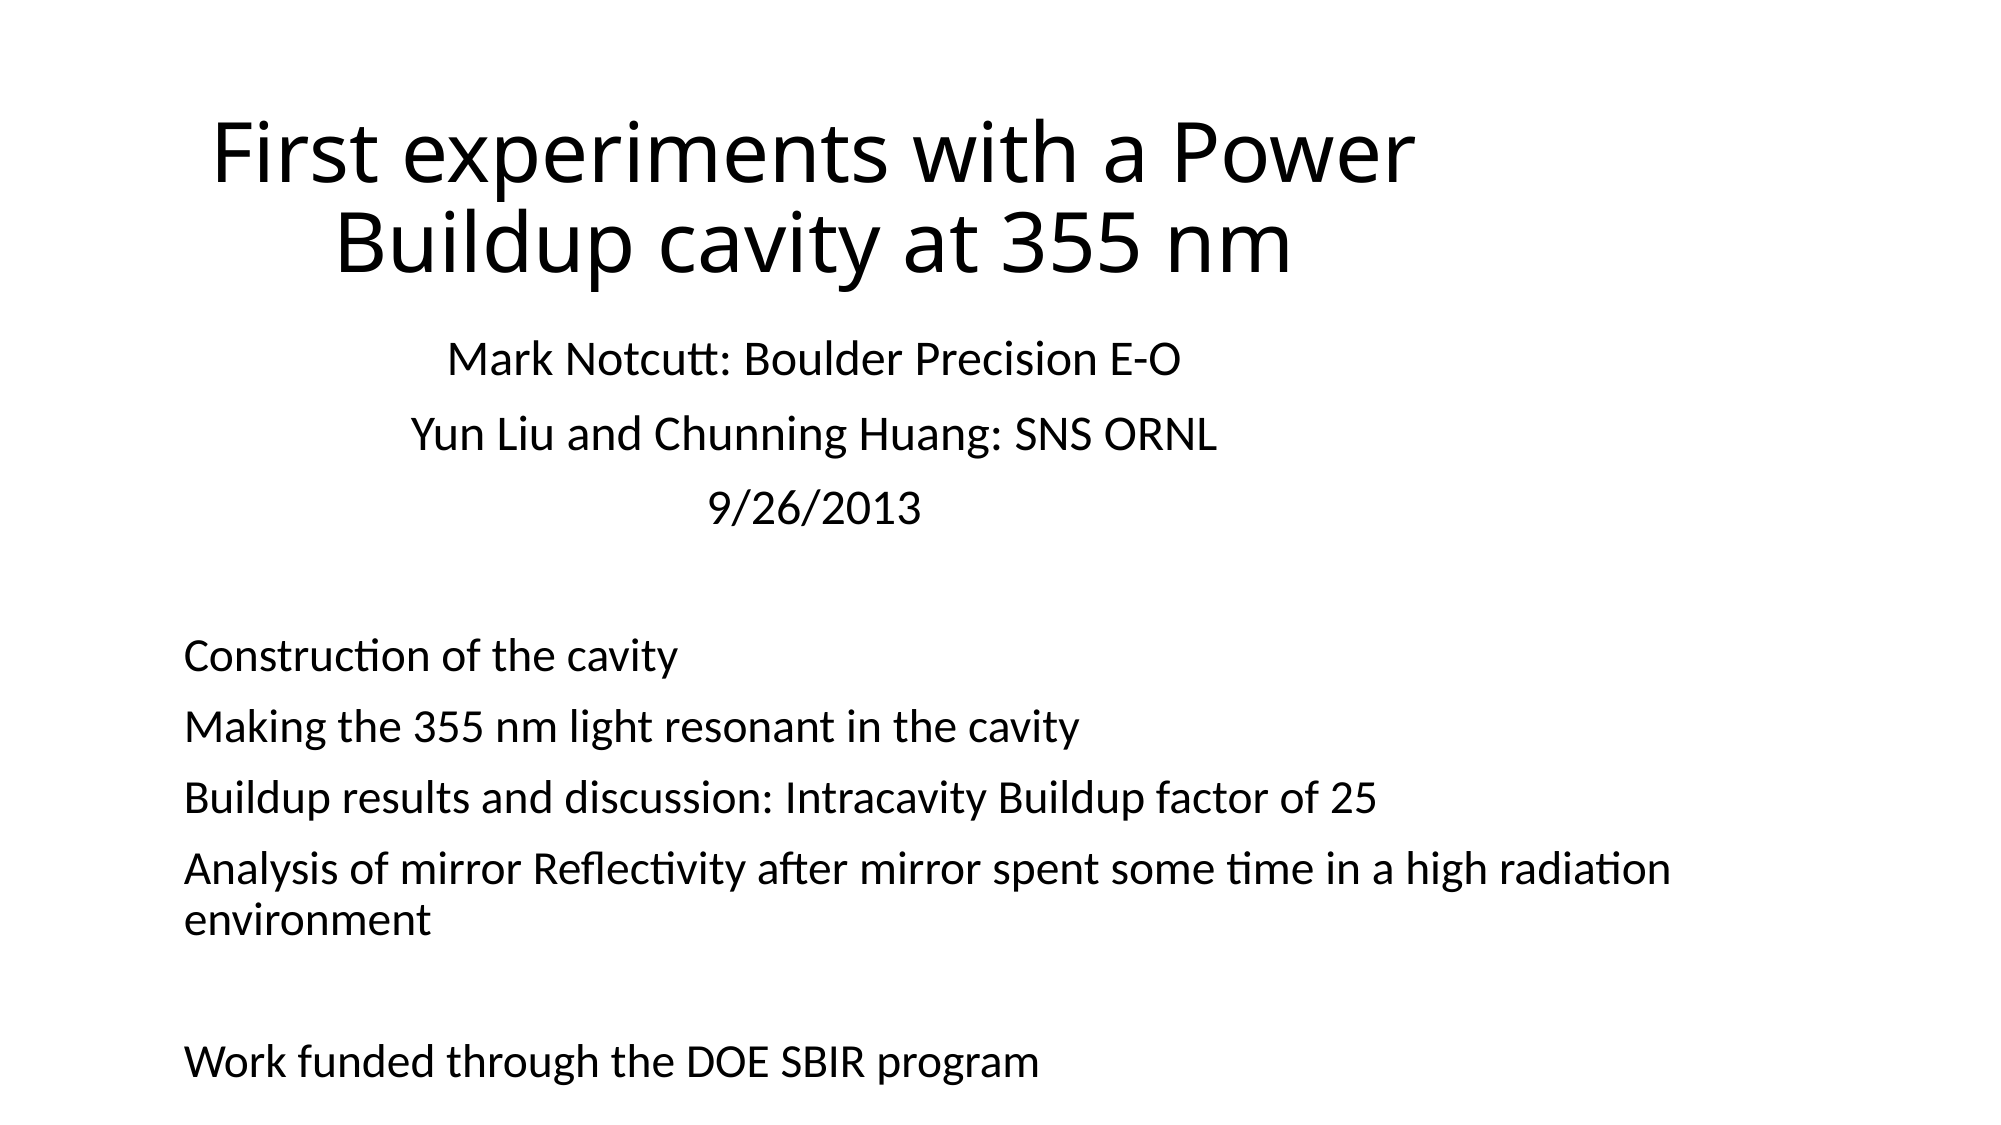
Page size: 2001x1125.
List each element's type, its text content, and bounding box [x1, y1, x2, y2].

text_box Construction of the cavity Making the 355 nm light resonant in the cavity Buildup results and discussion: Intracavity Buildup factor of 25 Analysis of mirror Reflectivity after mirror spent some time in a high radiation environment Work funded through the DOE SBIR program [168, 622, 1894, 1099]
title First experiments with a Power Buildup cavity at 355 nm [64, 51, 1565, 298]
subtitle Mark Notcutt: Boulder Precision E-O Yun Liu and Chunning Huang: SNS ORNL 9/26/2013 [64, 324, 1565, 596]
